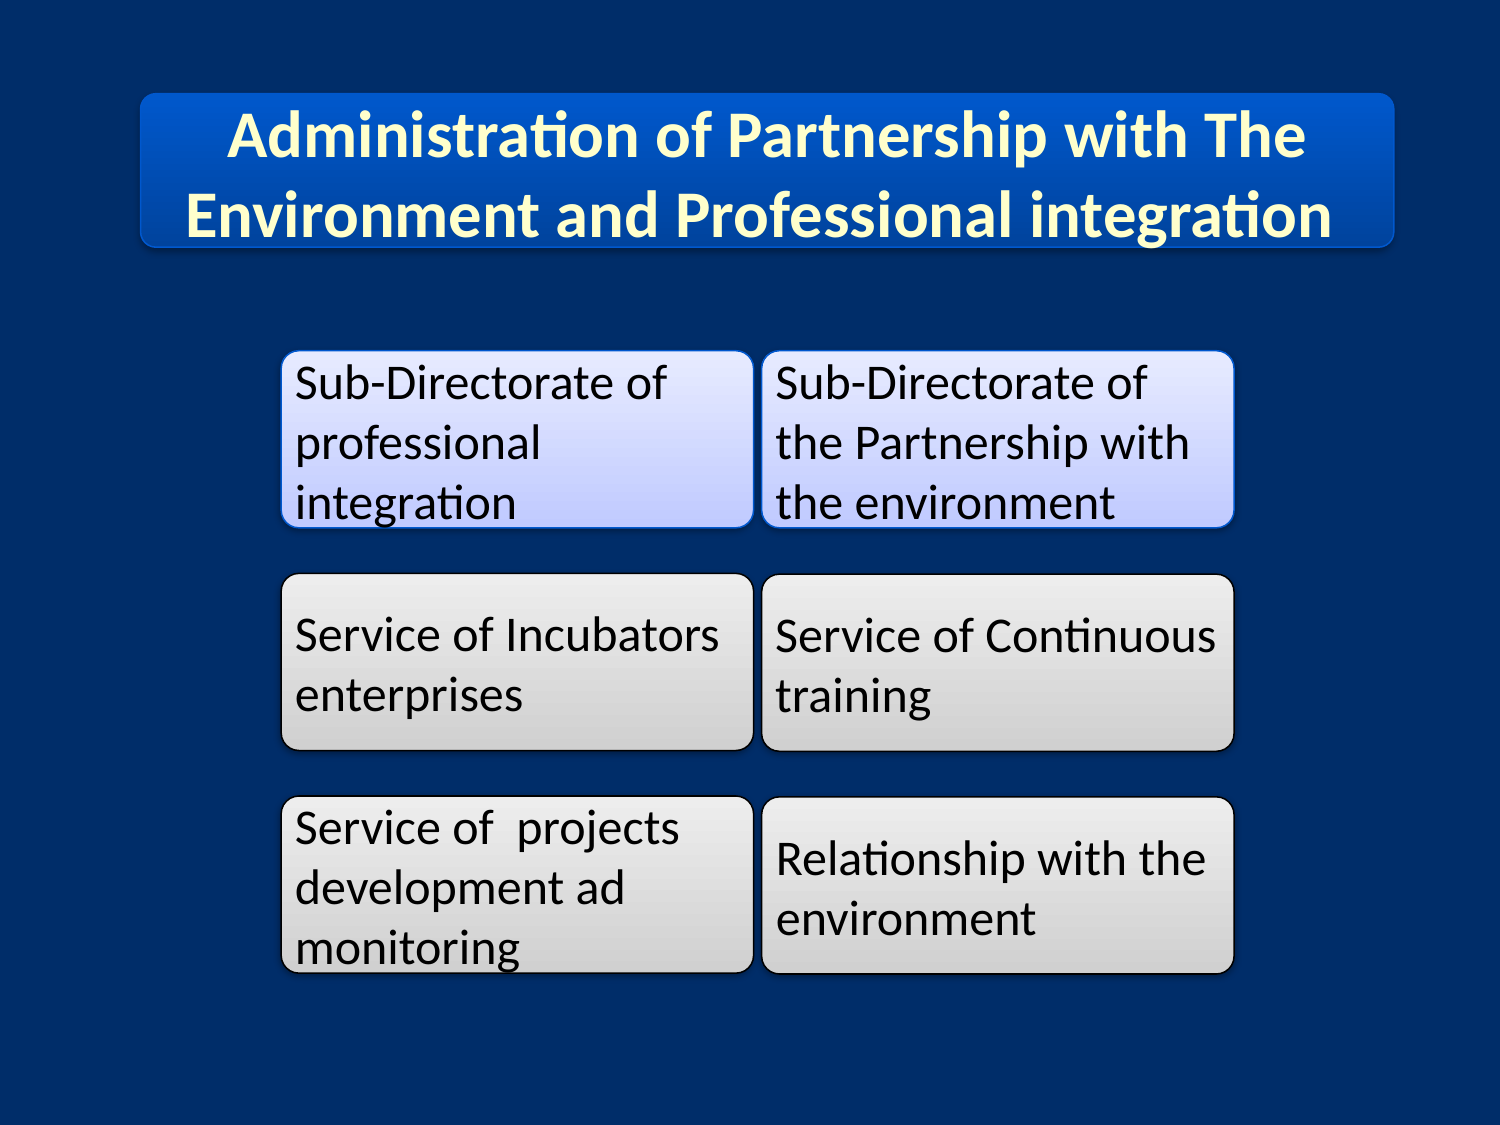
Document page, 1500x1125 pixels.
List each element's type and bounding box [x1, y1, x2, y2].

text_box [140, 93, 1395, 248]
text_box [761, 796, 1235, 975]
text_box [280, 350, 754, 529]
text_box [761, 573, 1235, 752]
text_box [280, 573, 754, 751]
text_box [280, 795, 754, 974]
text_box [761, 350, 1235, 529]
